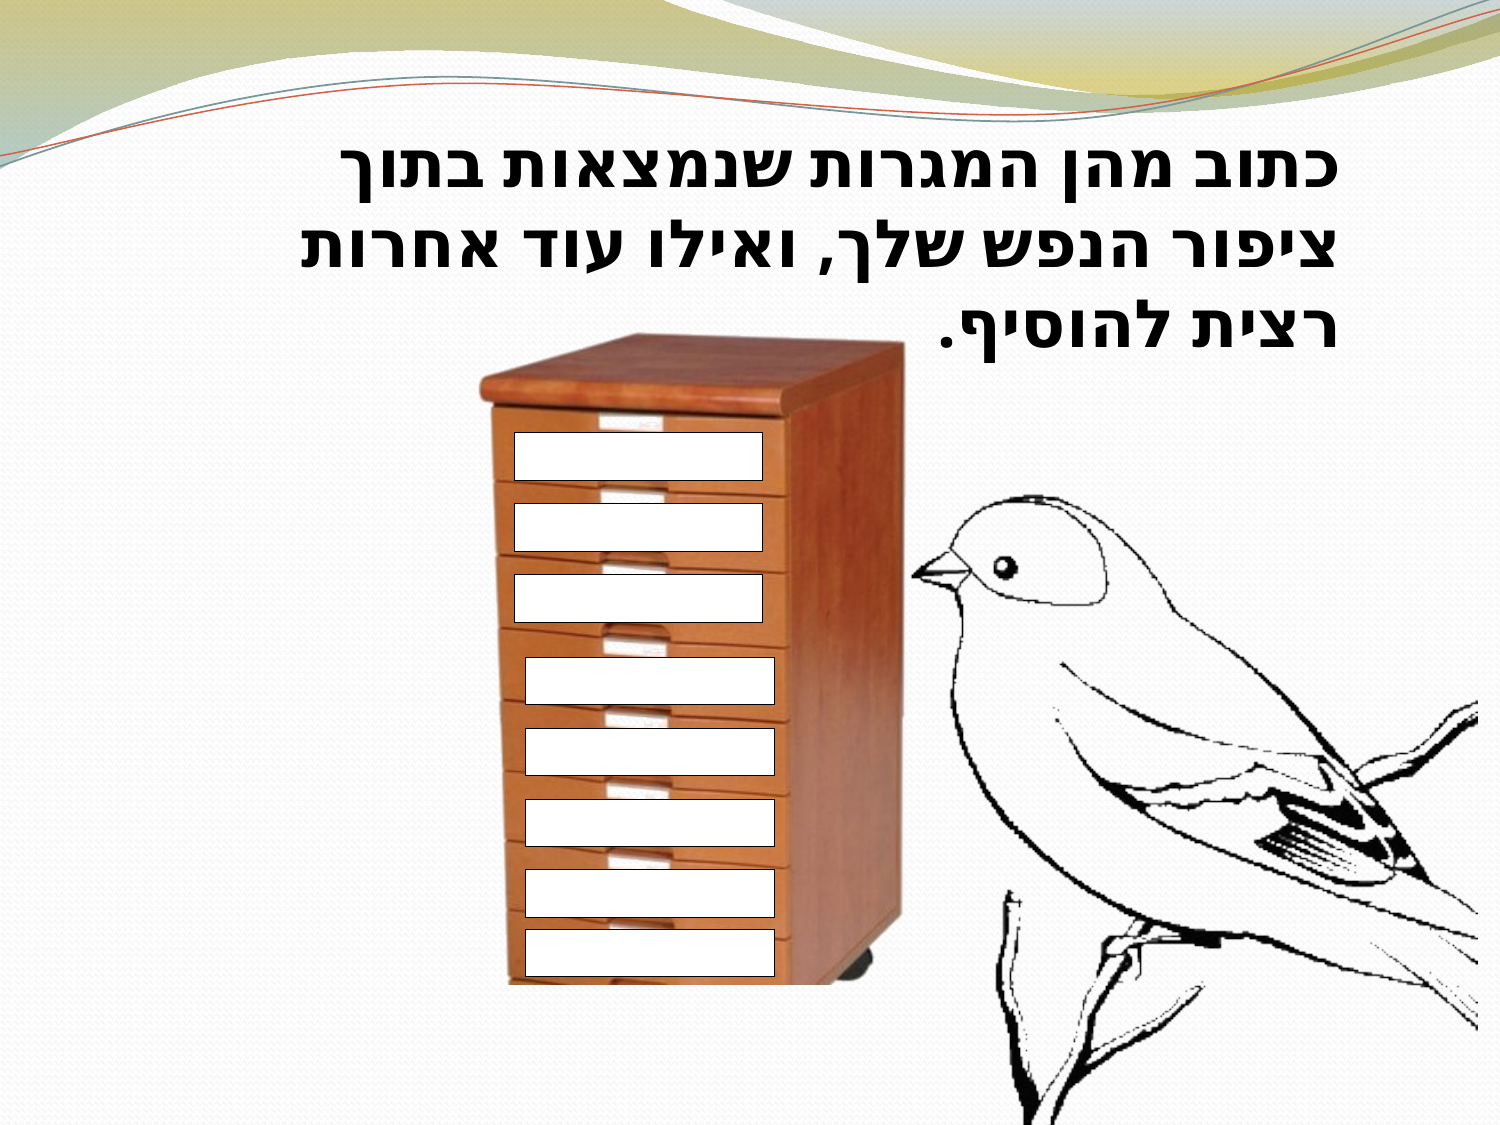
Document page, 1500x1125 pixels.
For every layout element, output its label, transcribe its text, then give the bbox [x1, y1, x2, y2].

text_box כתוב מהן המגרות שנמצאות בתוך ציפור הנפש שלך, ואילו עוד אחרות רצית להוסיף. [143, 113, 1357, 369]
picture [478, 316, 1479, 1125]
